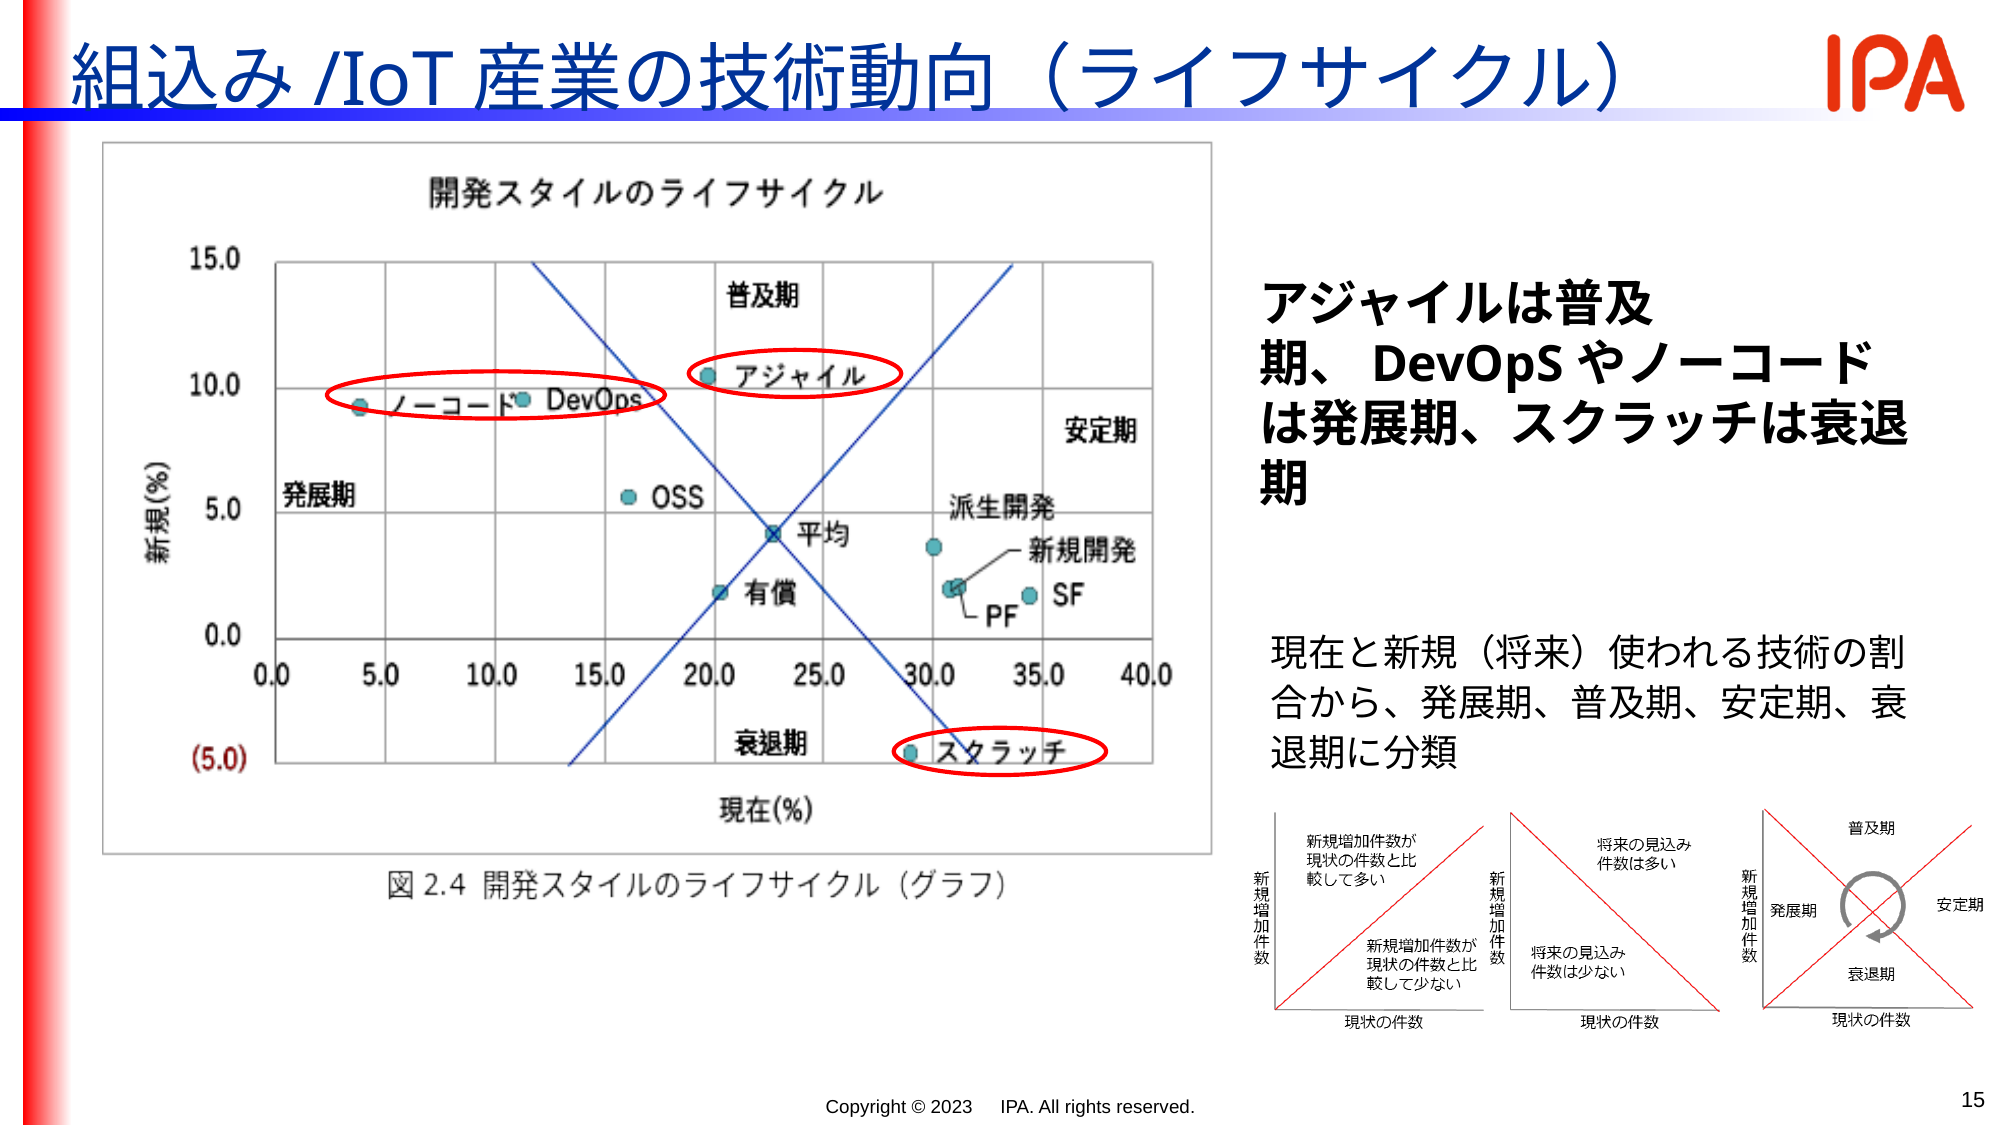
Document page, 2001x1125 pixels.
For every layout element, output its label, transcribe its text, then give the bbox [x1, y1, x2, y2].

text_box 現在と新規（将来）使われる技術の割合から、発展期、普及期、安定期、衰退期に分類 [1262, 616, 1942, 782]
text_box アジャイルは普及期、DevOpSやノーコードは発展期、スクラッチは衰退期 [1262, 263, 1930, 519]
slide_number 15 [1533, 1077, 2000, 1125]
text_box 組込み/IoT産業の技術動向（ライフサイクル） [55, 28, 1686, 124]
picture [102, 82, 1995, 1043]
picture [1791, 7, 1975, 138]
